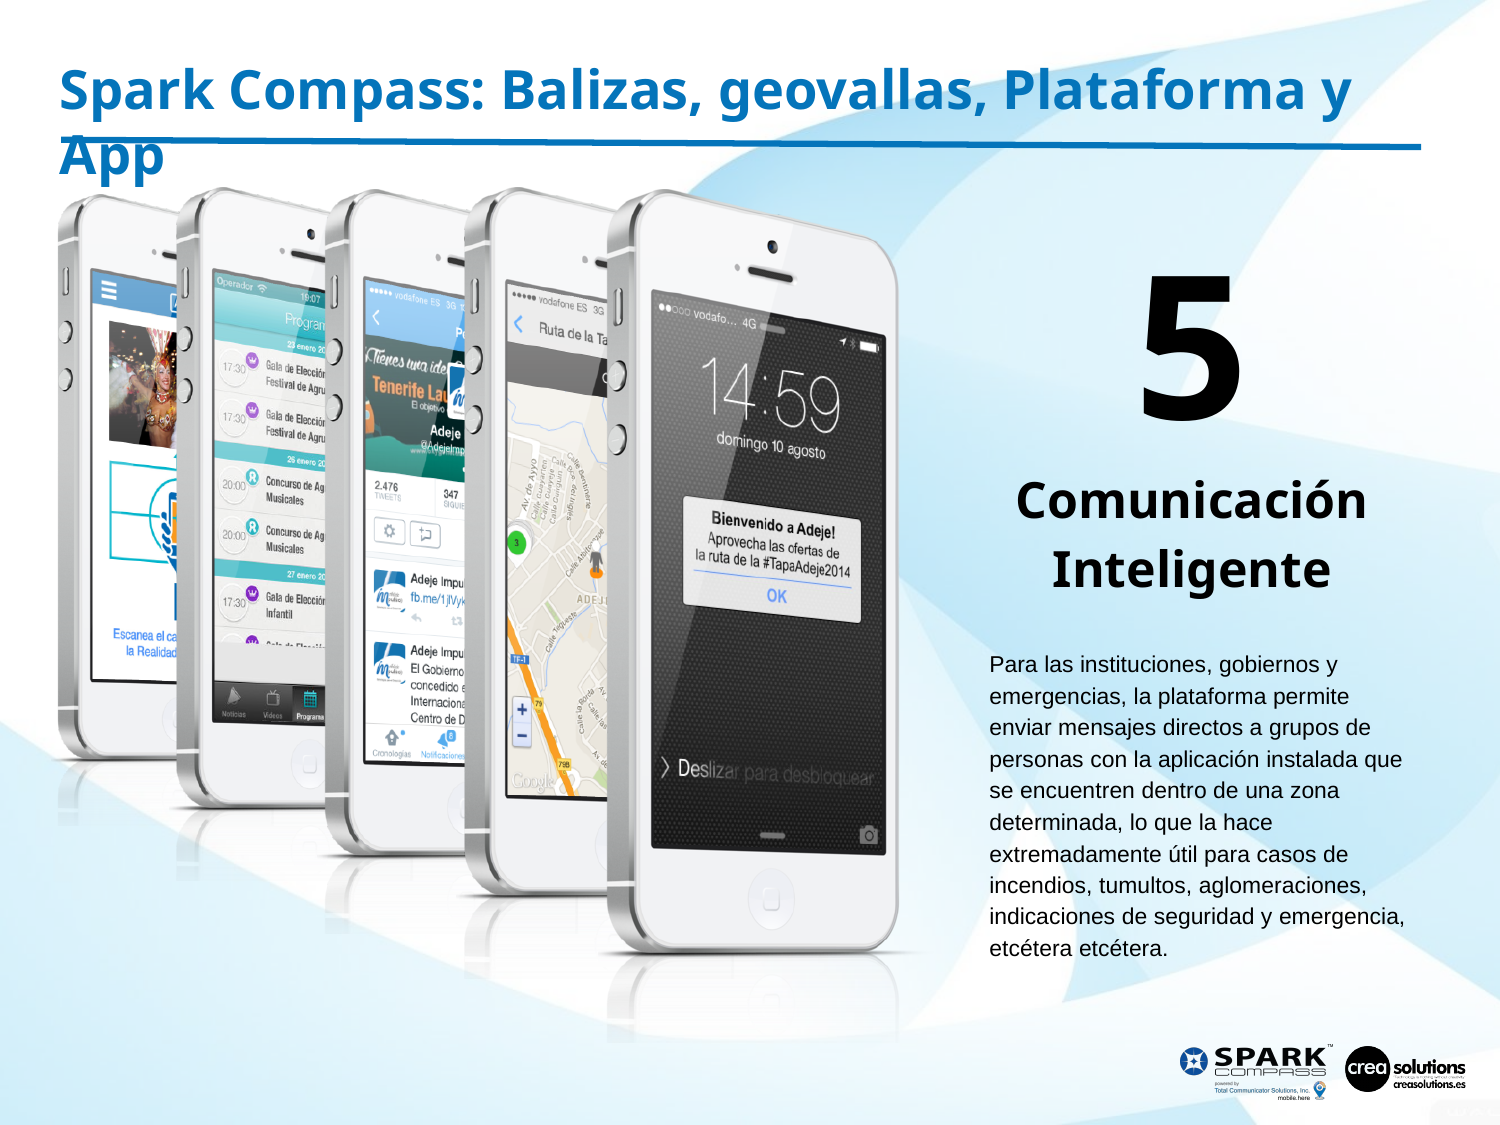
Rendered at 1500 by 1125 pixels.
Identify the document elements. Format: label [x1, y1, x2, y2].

text_box [950, 168, 1434, 1070]
text_box [60, 139, 1422, 148]
picture [0, 0, 1500, 1125]
